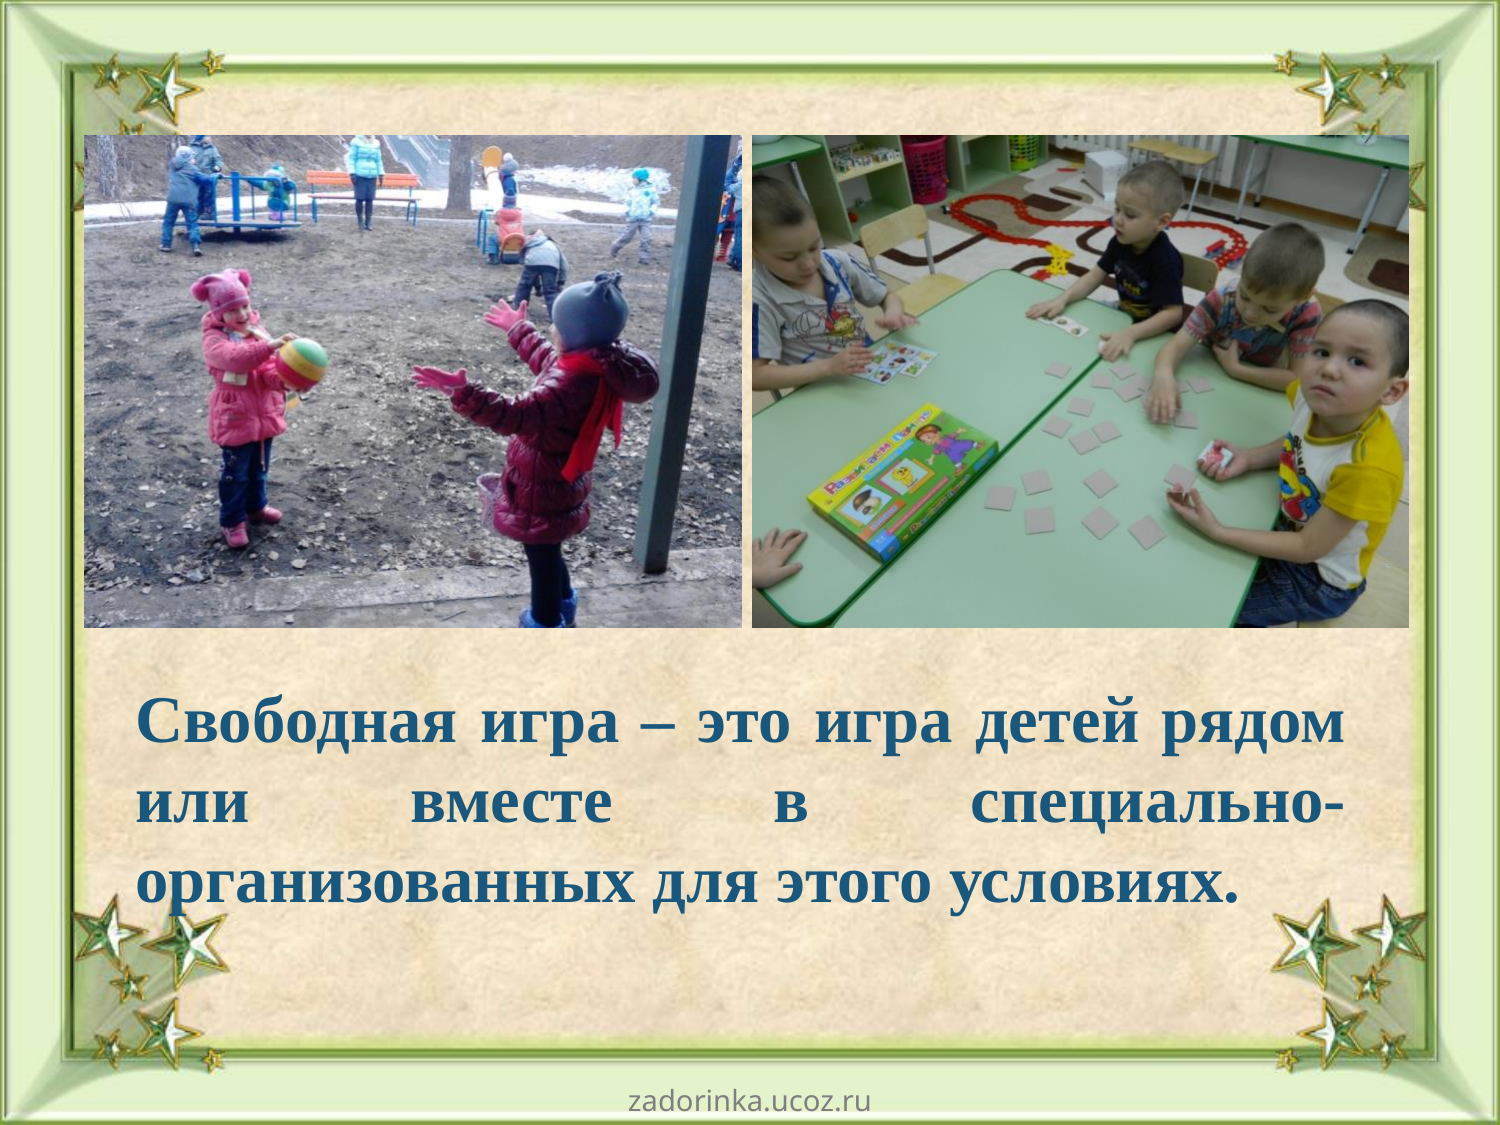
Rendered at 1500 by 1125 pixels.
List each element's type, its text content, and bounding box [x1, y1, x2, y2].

picture [0, 0, 1500, 1125]
list Свободная игра – это игра детей рядом или вместе в специально-организованных для этого условиях. [120, 668, 1363, 835]
